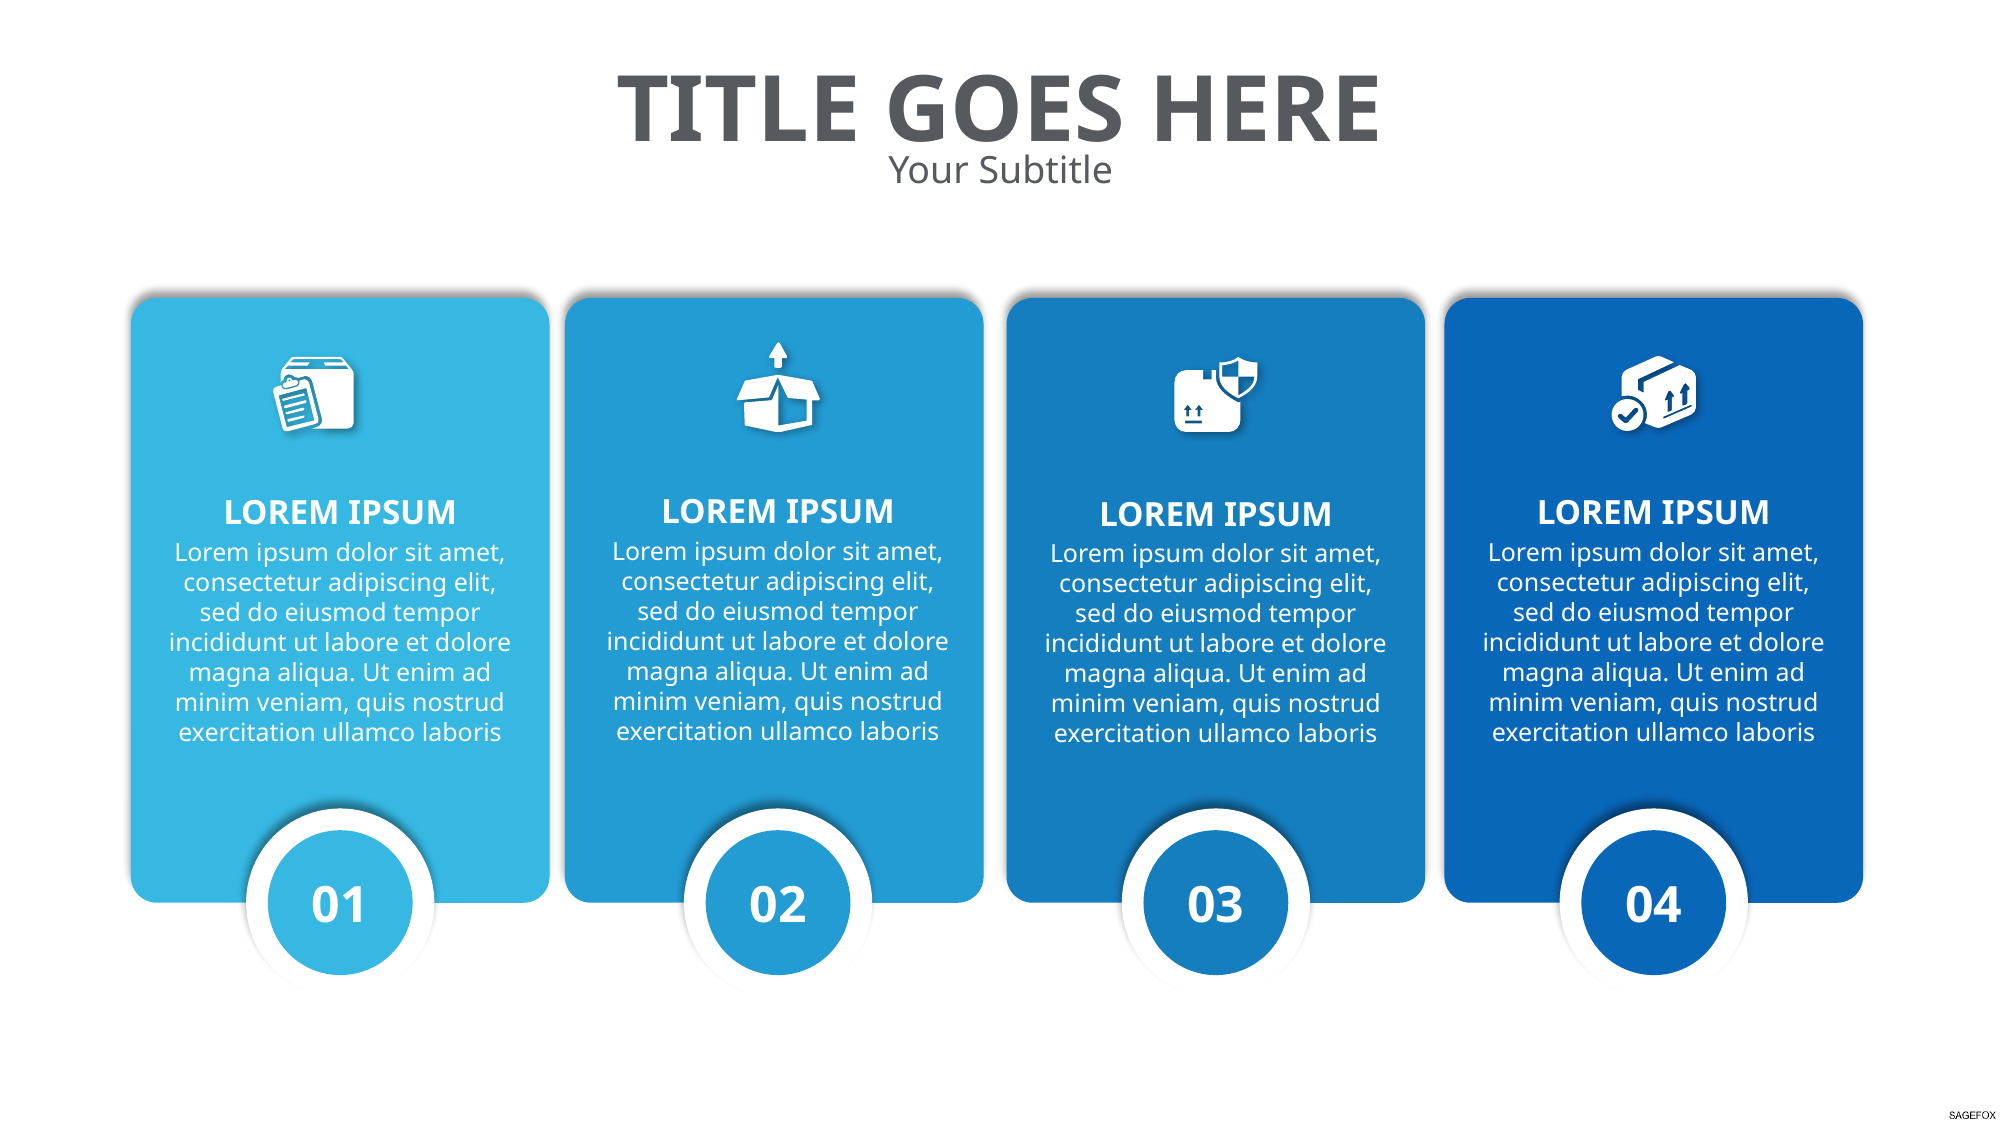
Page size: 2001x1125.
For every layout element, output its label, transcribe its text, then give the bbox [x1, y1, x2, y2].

text_box LOREM IPSUM Lorem ipsum dolor sit amet, consectetur adipiscing elit, sed do eiusmod tempor incididunt ut labore et dolore magna aliqua. Ut enim ad minim veniam, quis nostrud exercitation ullamco laboris [1029, 485, 1403, 755]
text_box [1121, 808, 1311, 997]
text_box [246, 808, 435, 997]
text_box [563, 296, 985, 904]
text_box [548, 42, 1452, 199]
picture [1924, 1102, 2000, 1123]
text_box [736, 374, 820, 432]
text_box [1621, 356, 1696, 428]
text_box LOREM IPSUM Lorem ipsum dolor sit amet, consectetur adipiscing elit, sed do eiusmod tempor incididunt ut labore et dolore magna aliqua. Ut enim ad minim veniam, quis nostrud exercitation ullamco laboris [591, 483, 965, 753]
text_box [280, 356, 354, 429]
text_box [273, 377, 319, 432]
text_box [129, 296, 551, 904]
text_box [1559, 808, 1748, 997]
text_box [1219, 356, 1258, 399]
text_box [1174, 370, 1241, 432]
text_box LOREM IPSUM Lorem ipsum dolor sit amet, consectetur adipiscing elit, sed do eiusmod tempor incididunt ut labore et dolore magna aliqua. Ut enim ad minim veniam, quis nostrud exercitation ullamco laboris [154, 484, 527, 754]
text_box [1005, 296, 1427, 904]
text_box [769, 342, 788, 368]
text_box LOREM IPSUM Lorem ipsum dolor sit amet, consectetur adipiscing elit, sed do eiusmod tempor incididunt ut labore et dolore magna aliqua. Ut enim ad minim veniam, quis nostrud exercitation ullamco laboris [1467, 484, 1840, 754]
text_box [1443, 296, 1865, 904]
text_box [1611, 399, 1644, 431]
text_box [683, 808, 873, 997]
